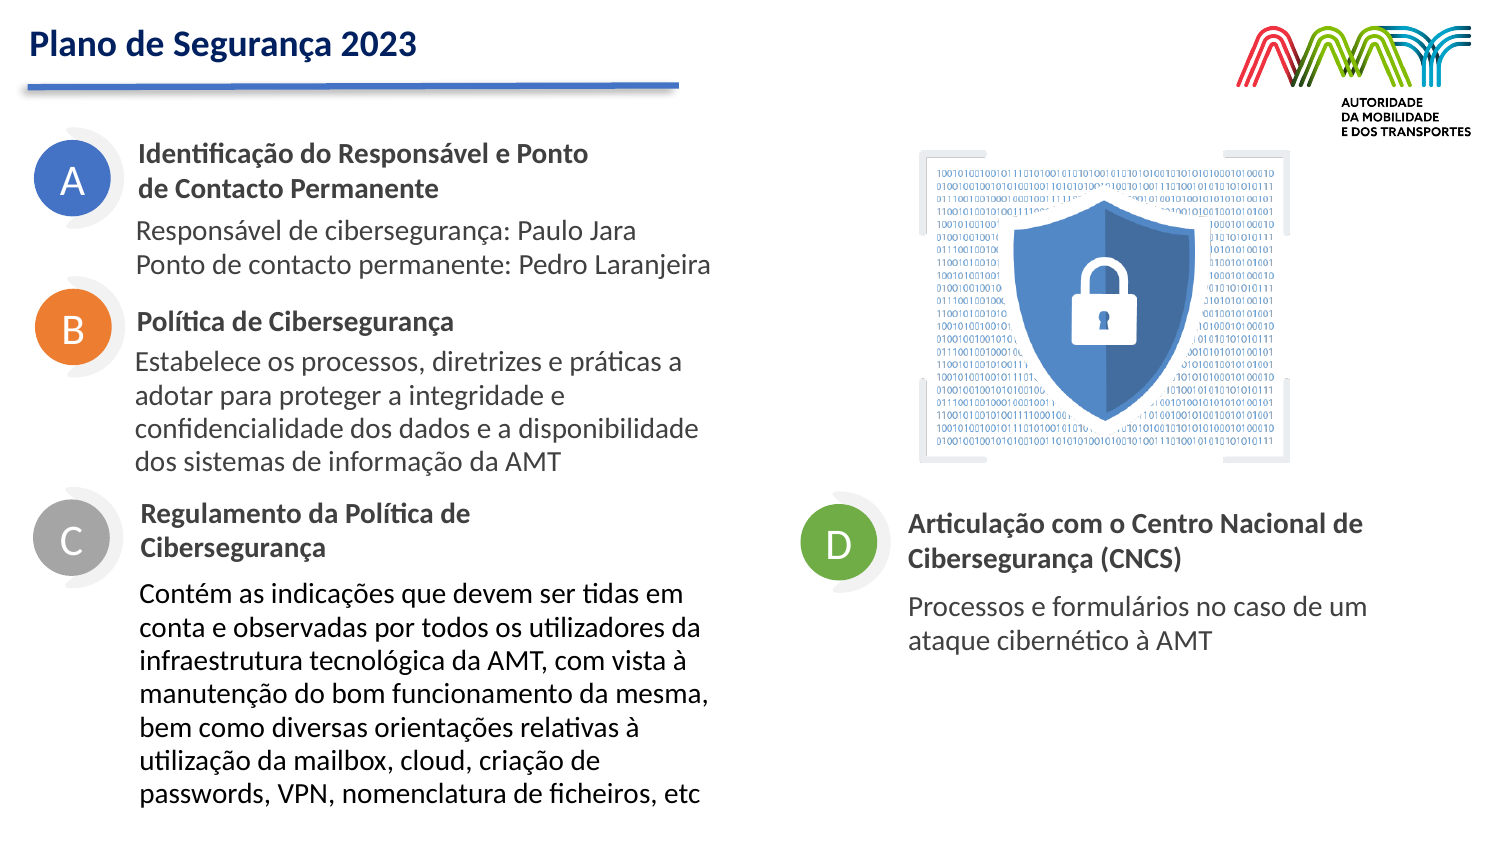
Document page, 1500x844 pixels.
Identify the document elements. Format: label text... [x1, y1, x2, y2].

text_box Política de Cibersegurança [136, 302, 513, 338]
text_box Processos e formulários no caso de um ataque cibernético à AMT [908, 589, 1453, 656]
text_box [45, 205, 100, 217]
text_box [103, 302, 112, 352]
text_box [101, 513, 110, 562]
text_box [800, 518, 809, 567]
picture [919, 8, 1489, 463]
text_box Regulamento da Política de Cibersegurança [140, 493, 592, 564]
text_box [43, 564, 100, 576]
text_box [869, 518, 878, 566]
text_box [46, 354, 101, 366]
text_box [811, 503, 866, 515]
text_box [45, 139, 100, 151]
text_box [65, 486, 124, 589]
text_box B [43, 300, 103, 354]
text_box Estabelece os processos, diretrizes e práticas a adotar para proteger a integridade e confidencialidade dos dados e a disponibilidade dos sistemas de informação da AMT [134, 344, 733, 478]
text_box A [42, 151, 102, 205]
text_box [33, 154, 42, 202]
text_box Contém as indicações que devem ser tidas em conta e observadas por todos os utilizadores da infraestrutura tecnológica da AMT, com vista à manutenção do bom funcionamento da mesma, bem como diversas orientações relativas à utilização da mailbox, cloud, criação de passwords, VPN, nomenclatura de ficheiros, etc [139, 576, 738, 843]
text_box Responsável de cibersegurança: Paulo Jara Ponto de contacto permanente: Pedro Laranjeira [135, 213, 734, 280]
text_box D [809, 515, 869, 569]
text_box Identificação do Responsável e Ponto de Contacto Permanente [138, 134, 596, 205]
text_box Plano de Segurança 2023 [14, 12, 1137, 86]
text_box Articulação com o Centro Nacional de Cibersegurança (CNCS) [908, 504, 1381, 575]
text_box [34, 303, 43, 351]
text_box [832, 491, 891, 593]
text_box [66, 127, 125, 229]
text_box [33, 513, 42, 563]
text_box [43, 499, 99, 511]
text_box [811, 569, 867, 581]
text_box [46, 288, 101, 300]
text_box C [42, 511, 101, 564]
text_box [67, 276, 126, 378]
text_box [102, 153, 111, 203]
